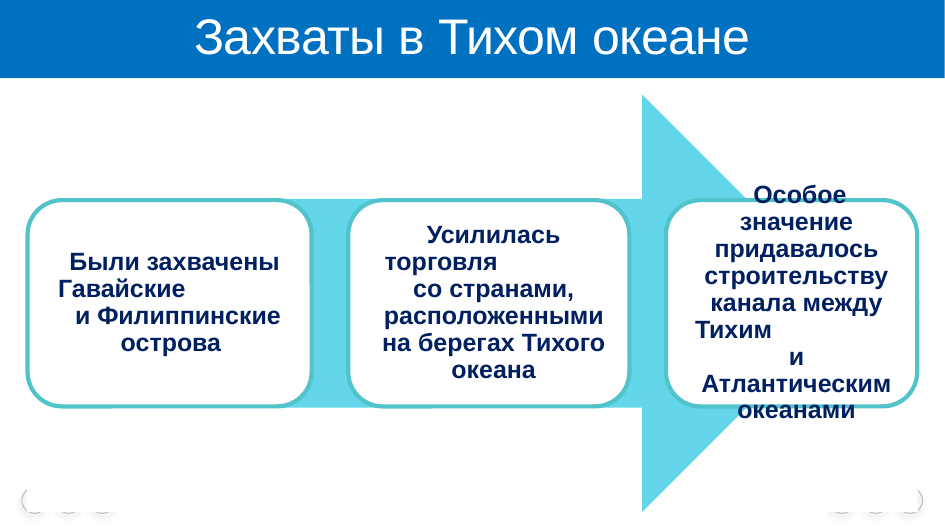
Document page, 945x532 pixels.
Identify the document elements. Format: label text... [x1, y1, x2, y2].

title Захваты в Тихом океане [0, 0, 945, 79]
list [26, 94, 918, 513]
